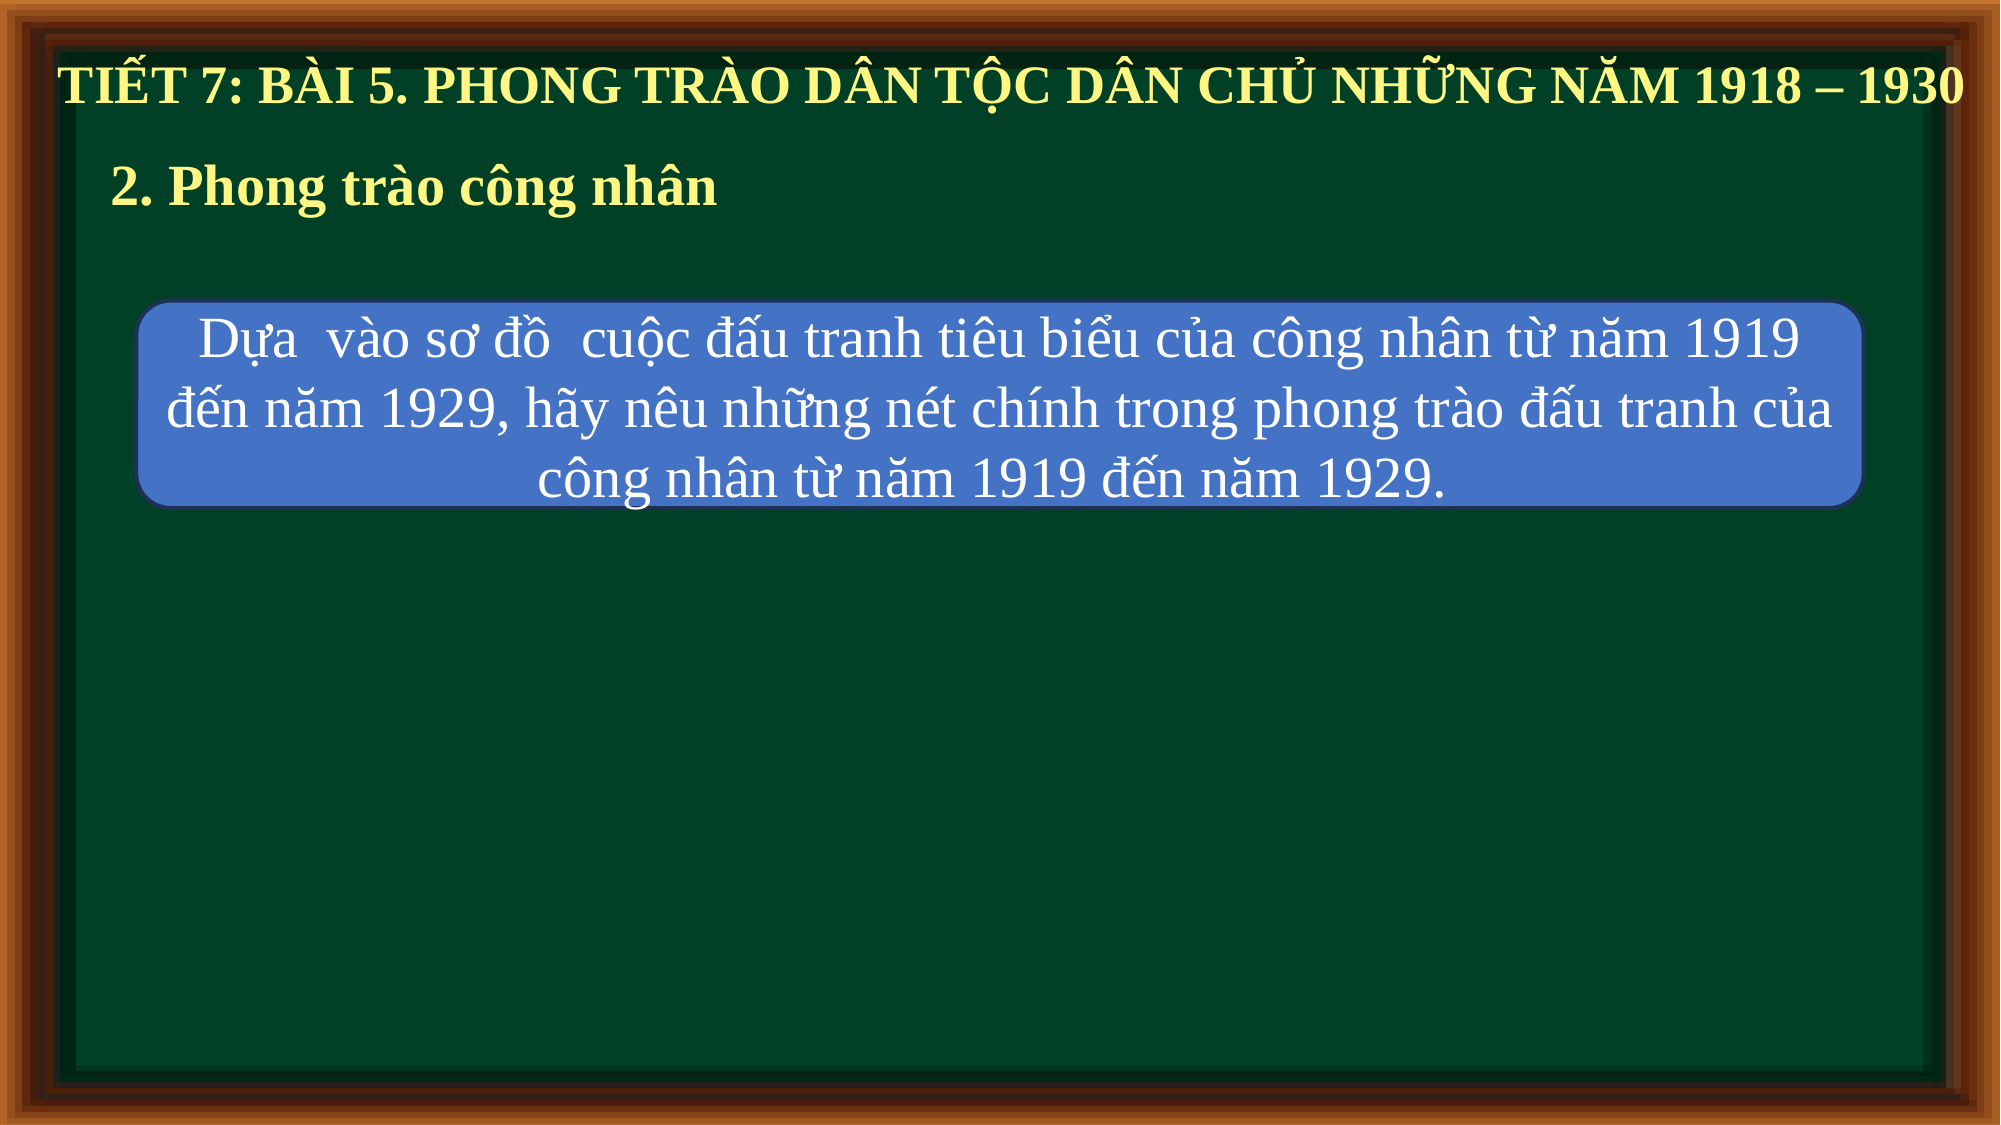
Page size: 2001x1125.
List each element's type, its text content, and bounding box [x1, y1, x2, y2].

text_box 2. Phong trào công nhân [95, 139, 1580, 225]
text_box Dựa vào sơ đồ cuộc đấu tranh tiêu biểu của công nhân từ năm 1919 đến năm 1929, hãy nêu những nét chính trong phong trào đấu tranh của công nhân từ năm 1919 đến năm 1929. [134, 298, 1866, 511]
picture [0, 0, 2000, 1125]
text_box TIẾT 7: BÀI 5. PHONG TRÀO DÂN TỘC DÂN CHỦ NHỮNG NĂM 1918 – 1930 [25, 41, 2000, 122]
